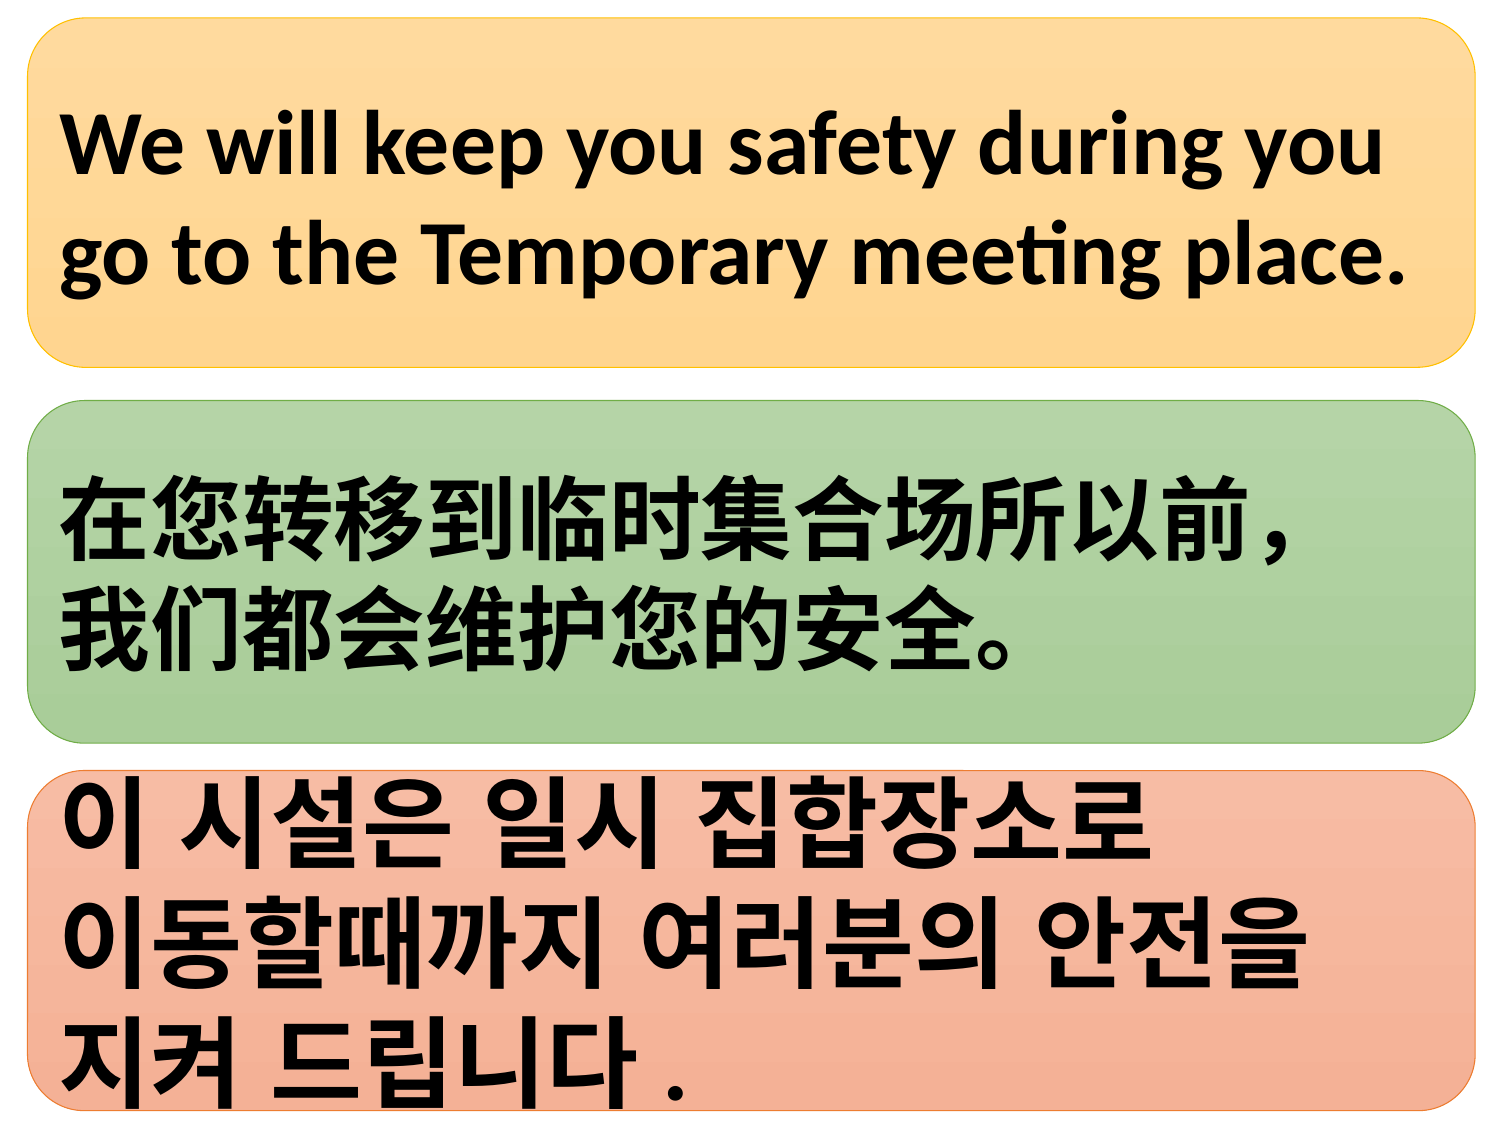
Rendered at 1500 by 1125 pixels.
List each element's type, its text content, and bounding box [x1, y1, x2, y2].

text_box We will keep you safety during you go to the Temporary meeting place. [26, 17, 1476, 368]
text_box 이 시설은 일시 집합장소로 이동할때까지 여러분의 안전을 지켜 드립니다. [26, 769, 1476, 1112]
text_box 在您转移到临时集合场所以前， 我们都会维护您的安全。 [26, 399, 1476, 744]
